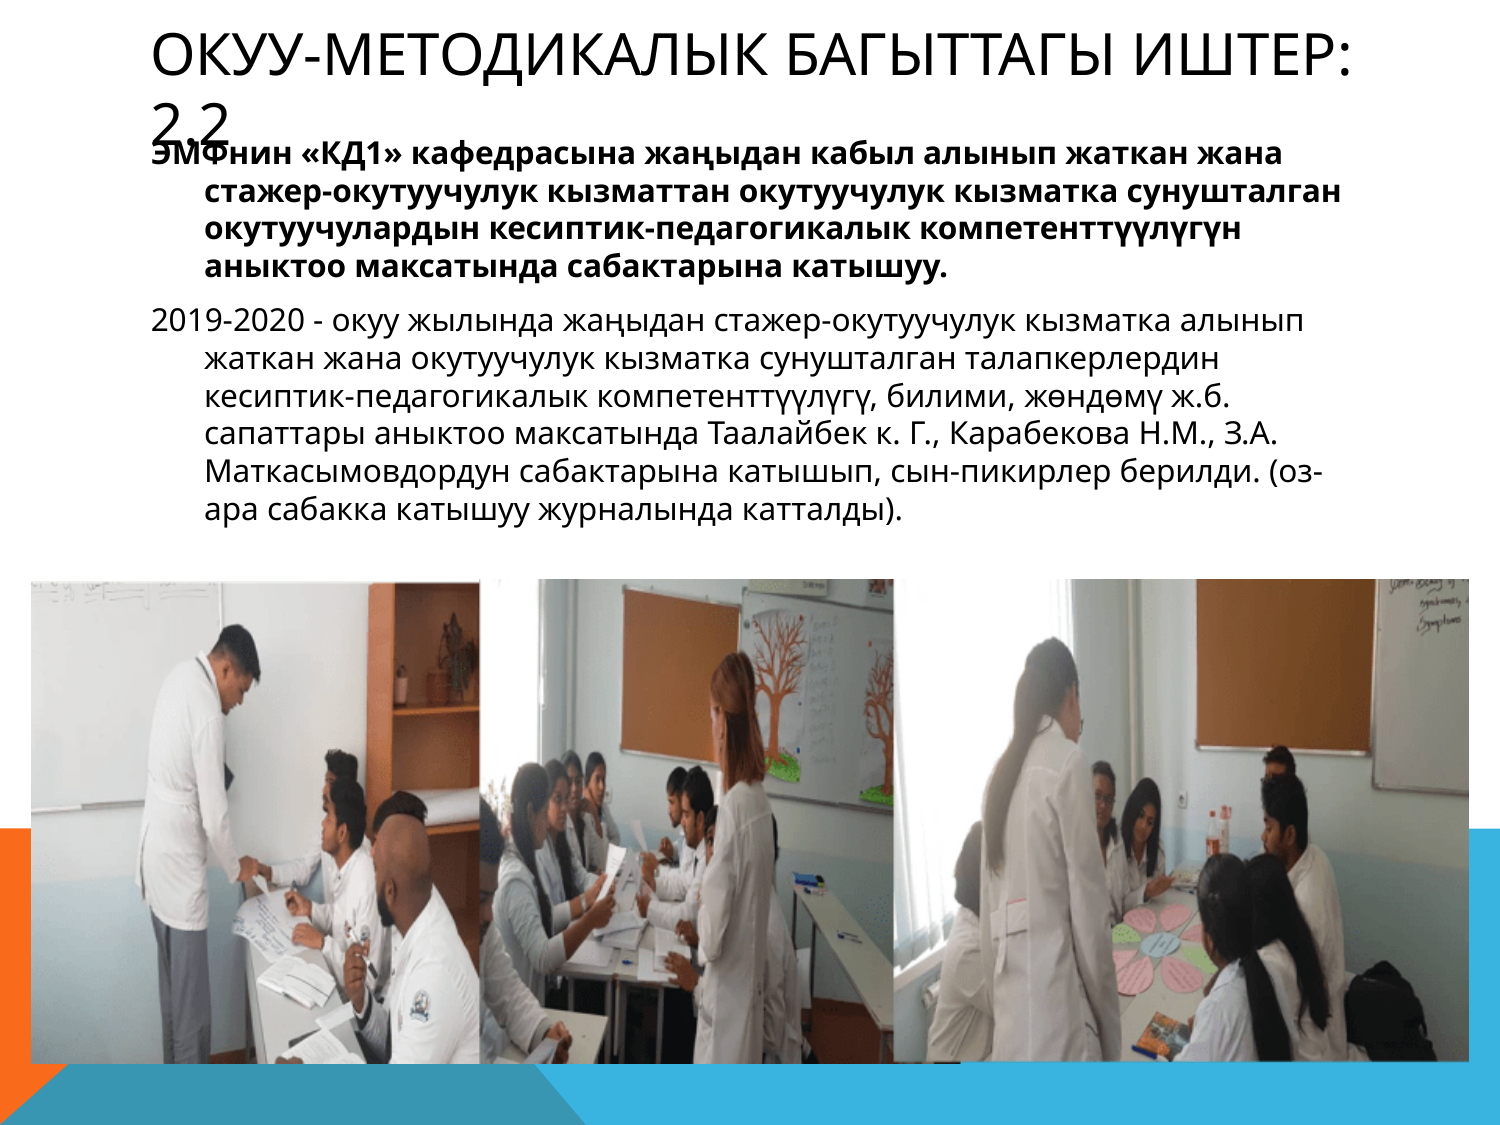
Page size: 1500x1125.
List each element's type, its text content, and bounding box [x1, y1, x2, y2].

picture [30, 578, 1470, 1064]
list ЭМФнин «КД1» кафедрасына жаңыдан кабыл алынып жаткан жана стажер-окутуучулук кызматтан окутуучулук кызматка сунушталган окутуучулардын кесиптик-педагогикалык компетенттүүлүгүн аныктоо максатында сабактарына катышуу. 2019-2020 - окуу жылында жаңыдан стажер-окутуучулук кызматка алынып жаткан жана окутуучулук кызматка сунушталган талапкерлердин кесиптик-педагогикалык компетенттүүлүгү, билими, жөндөмү ж.б. сапаттары аныктоо максатында Таалайбек к. Г., Карабекова Н.М., З.А. Маткасымовдордун сабактарына катышып, сын-пикирлер берилди. (оз-ара сабакка катышуу журналында катталды). [135, 125, 1370, 539]
title Окуу-методикалык багыттагы иштер: 2.2 [135, 60, 1369, 114]
